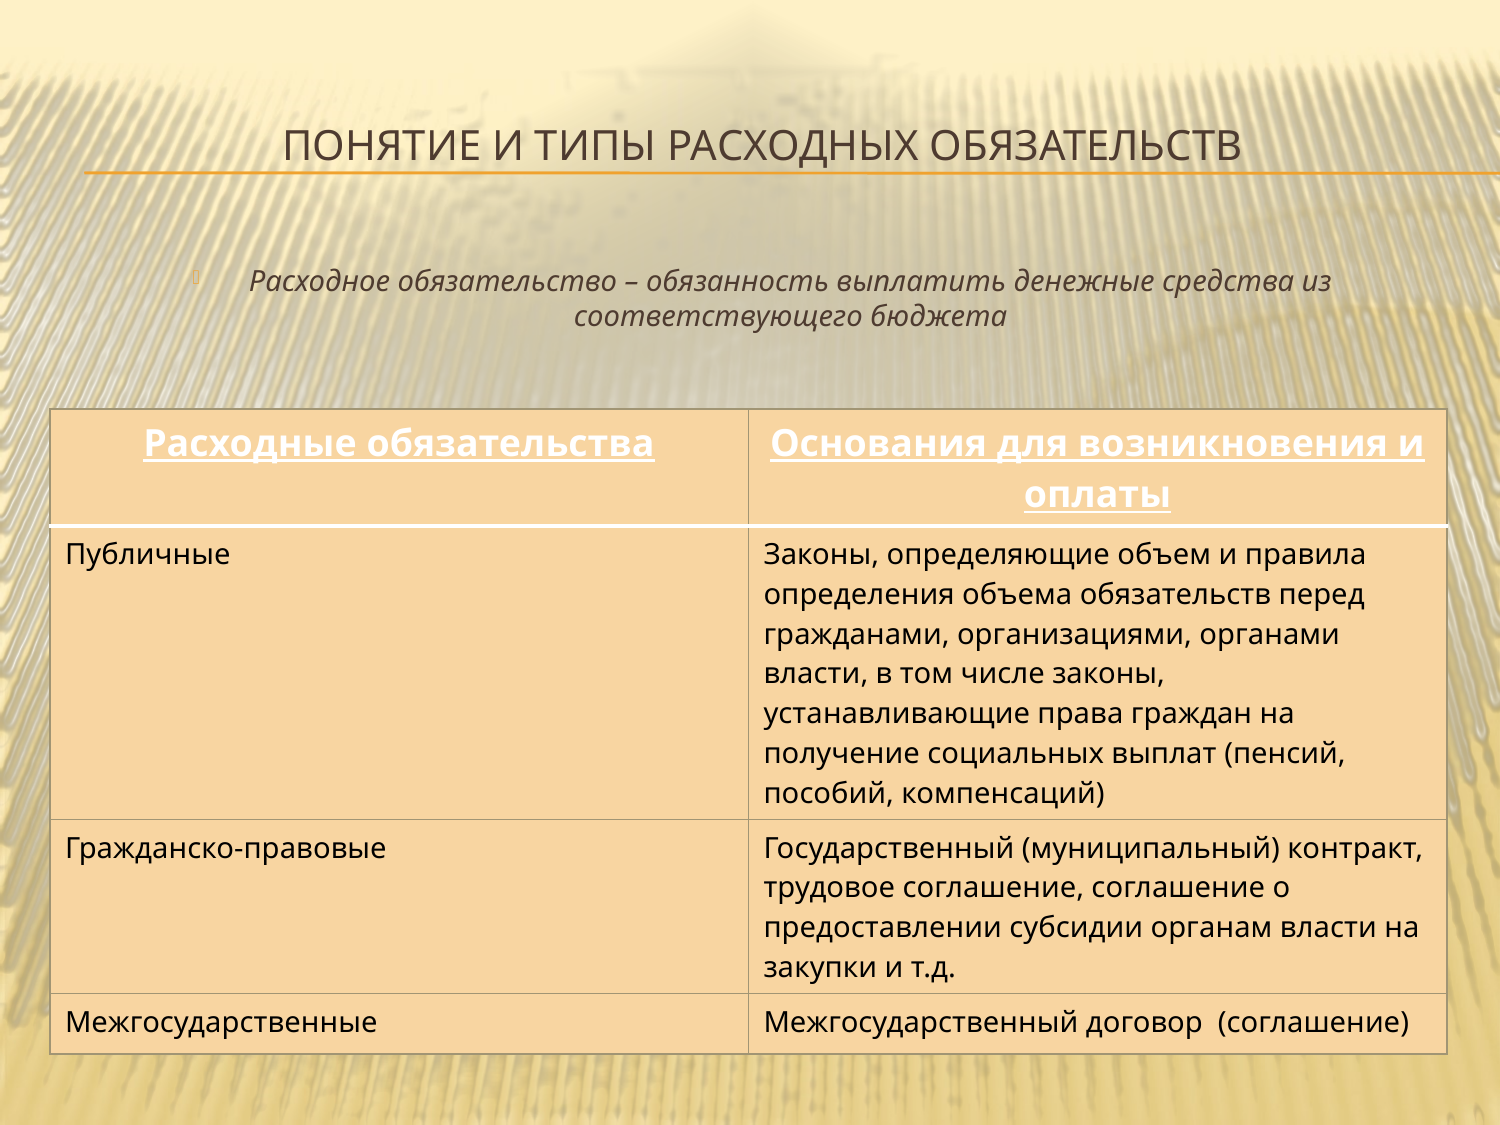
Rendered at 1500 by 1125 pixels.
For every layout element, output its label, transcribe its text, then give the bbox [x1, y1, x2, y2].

table_cell Гражданско-правовые [51, 820, 748, 993]
list Расходное обязательство – обязанность выплатить денежные средства из соответствующего бюджета [50, 254, 1475, 998]
table_cell Законы, определяющие объем и правила определения объема обязательств перед гражданами, организациями, органами власти, в том числе законы, устанавливающие права граждан на получение социальных выплат (пенсий, пособий, компенсаций) [749, 528, 1446, 819]
table_header Расходные обязательства [51, 410, 748, 524]
title понятие и типы расходных обязательств [50, 75, 1475, 213]
picture [0, 0, 1500, 1125]
table_cell Межгосударственные [51, 994, 748, 1053]
table_header Основания для возникновения и оплаты [749, 410, 1446, 524]
table_cell Публичные [51, 528, 748, 819]
table_cell Государственный (муниципальный) контракт, трудовое соглашение, соглашение о предоставлении субсидии органам власти на закупки и т.д. [749, 820, 1446, 993]
table_cell Межгосударственный договор (соглашение) [749, 994, 1446, 1053]
